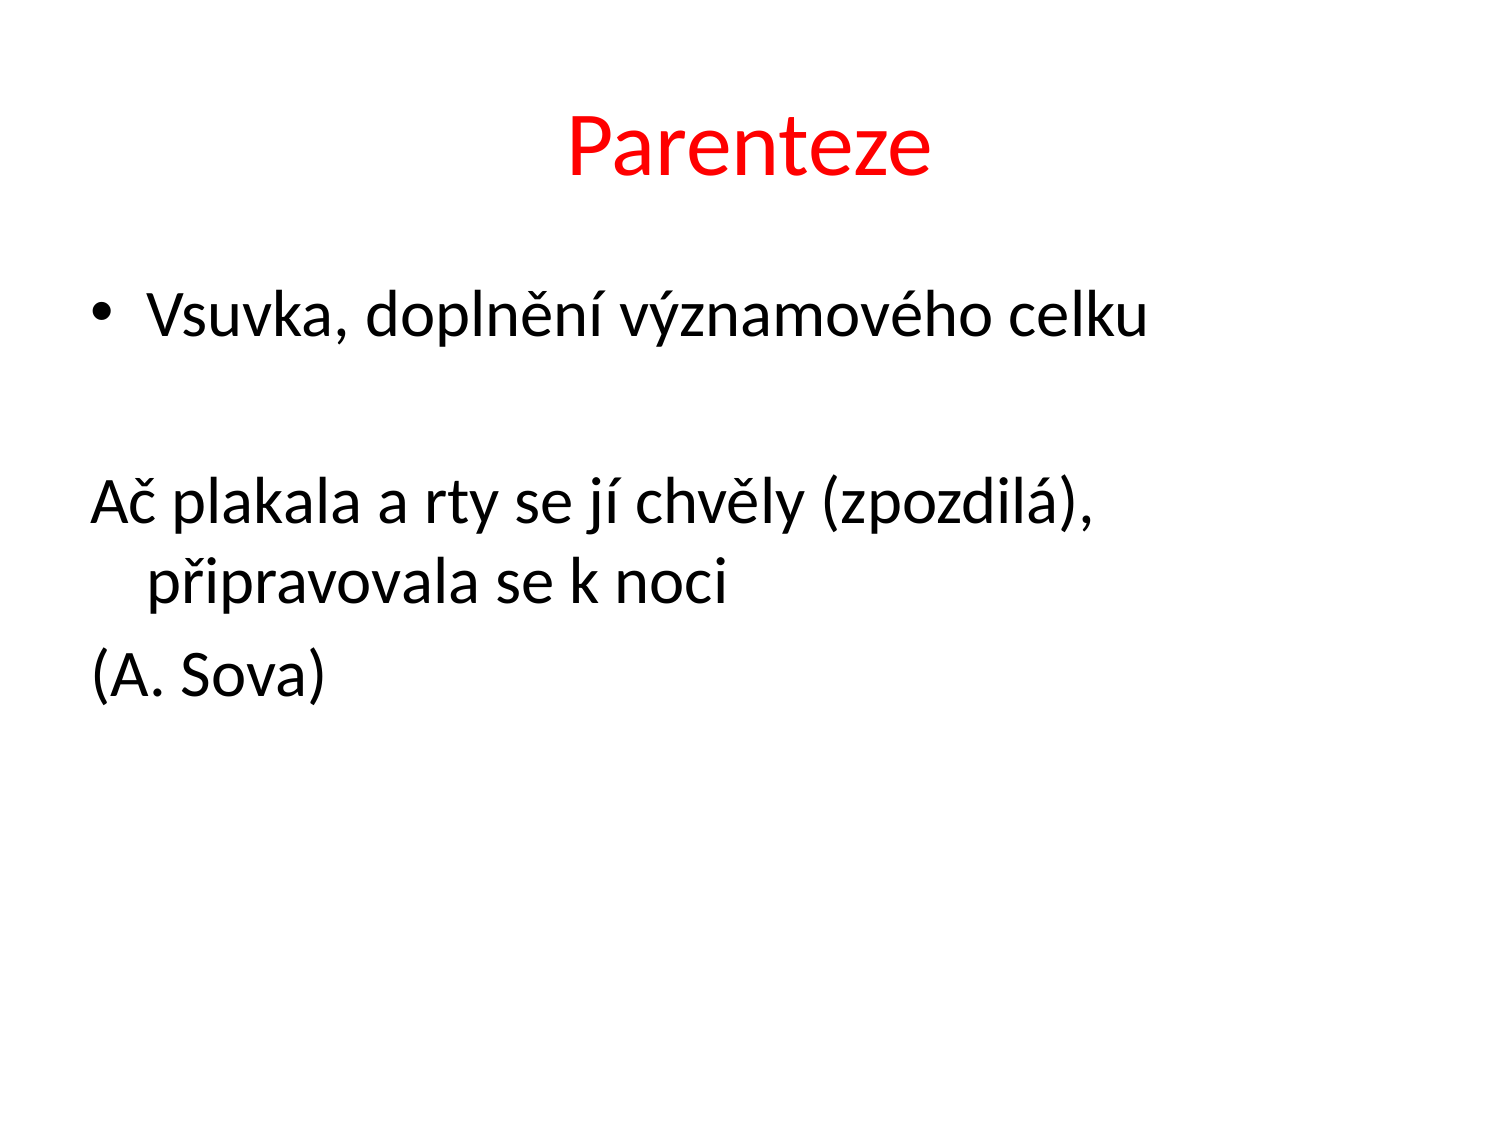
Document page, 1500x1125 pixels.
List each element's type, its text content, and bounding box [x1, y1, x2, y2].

list Vsuvka, doplnění významového celku Ač plakala a rty se jí chvěly (zpozdilá), připravovala se k noci (A. Sova) [75, 262, 1425, 1005]
title Parenteze [75, 45, 1425, 233]
